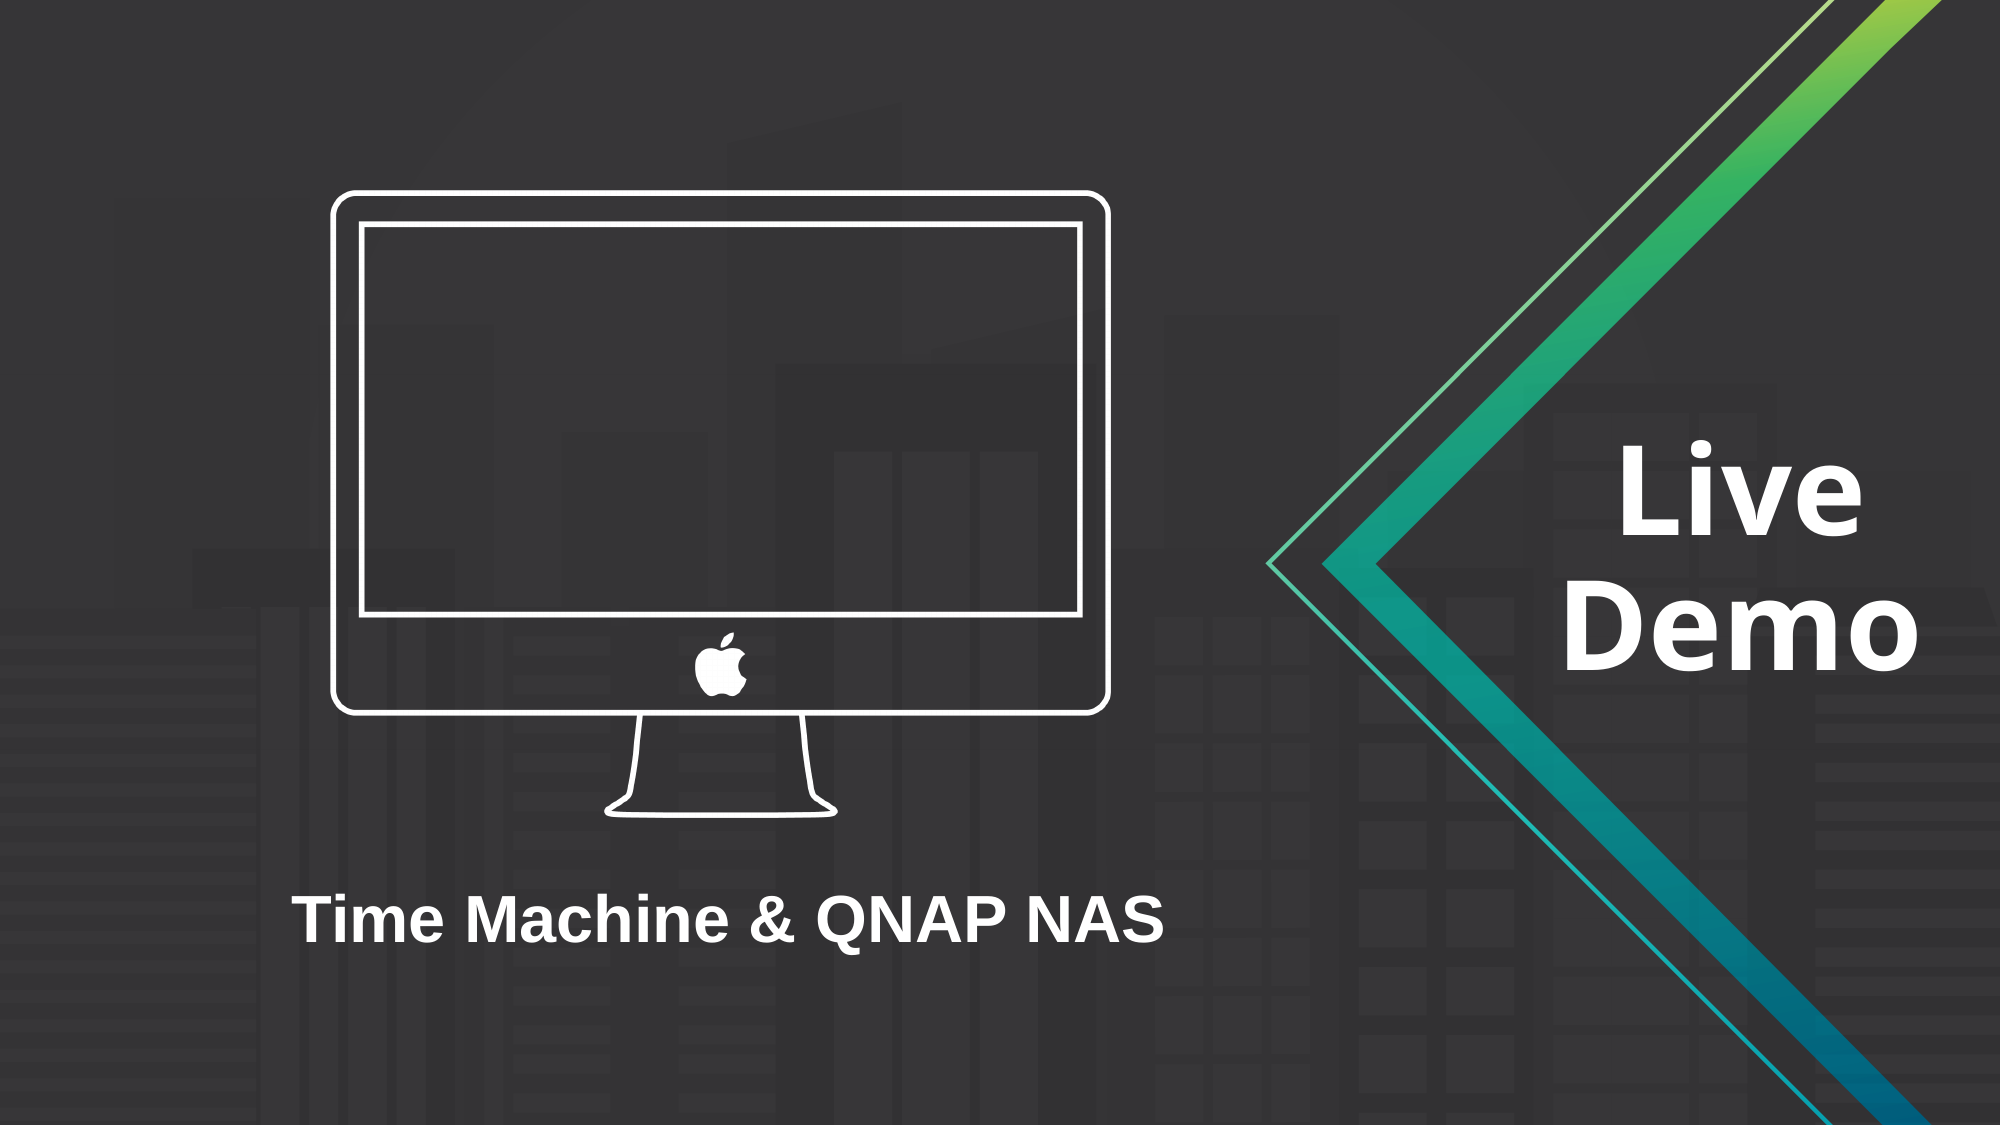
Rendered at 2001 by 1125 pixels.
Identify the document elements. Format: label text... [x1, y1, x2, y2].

picture [0, 0, 2000, 1125]
title Live Demo [1509, 453, 1970, 672]
text_box Time Machine & QNAP NAS [276, 877, 1679, 1081]
